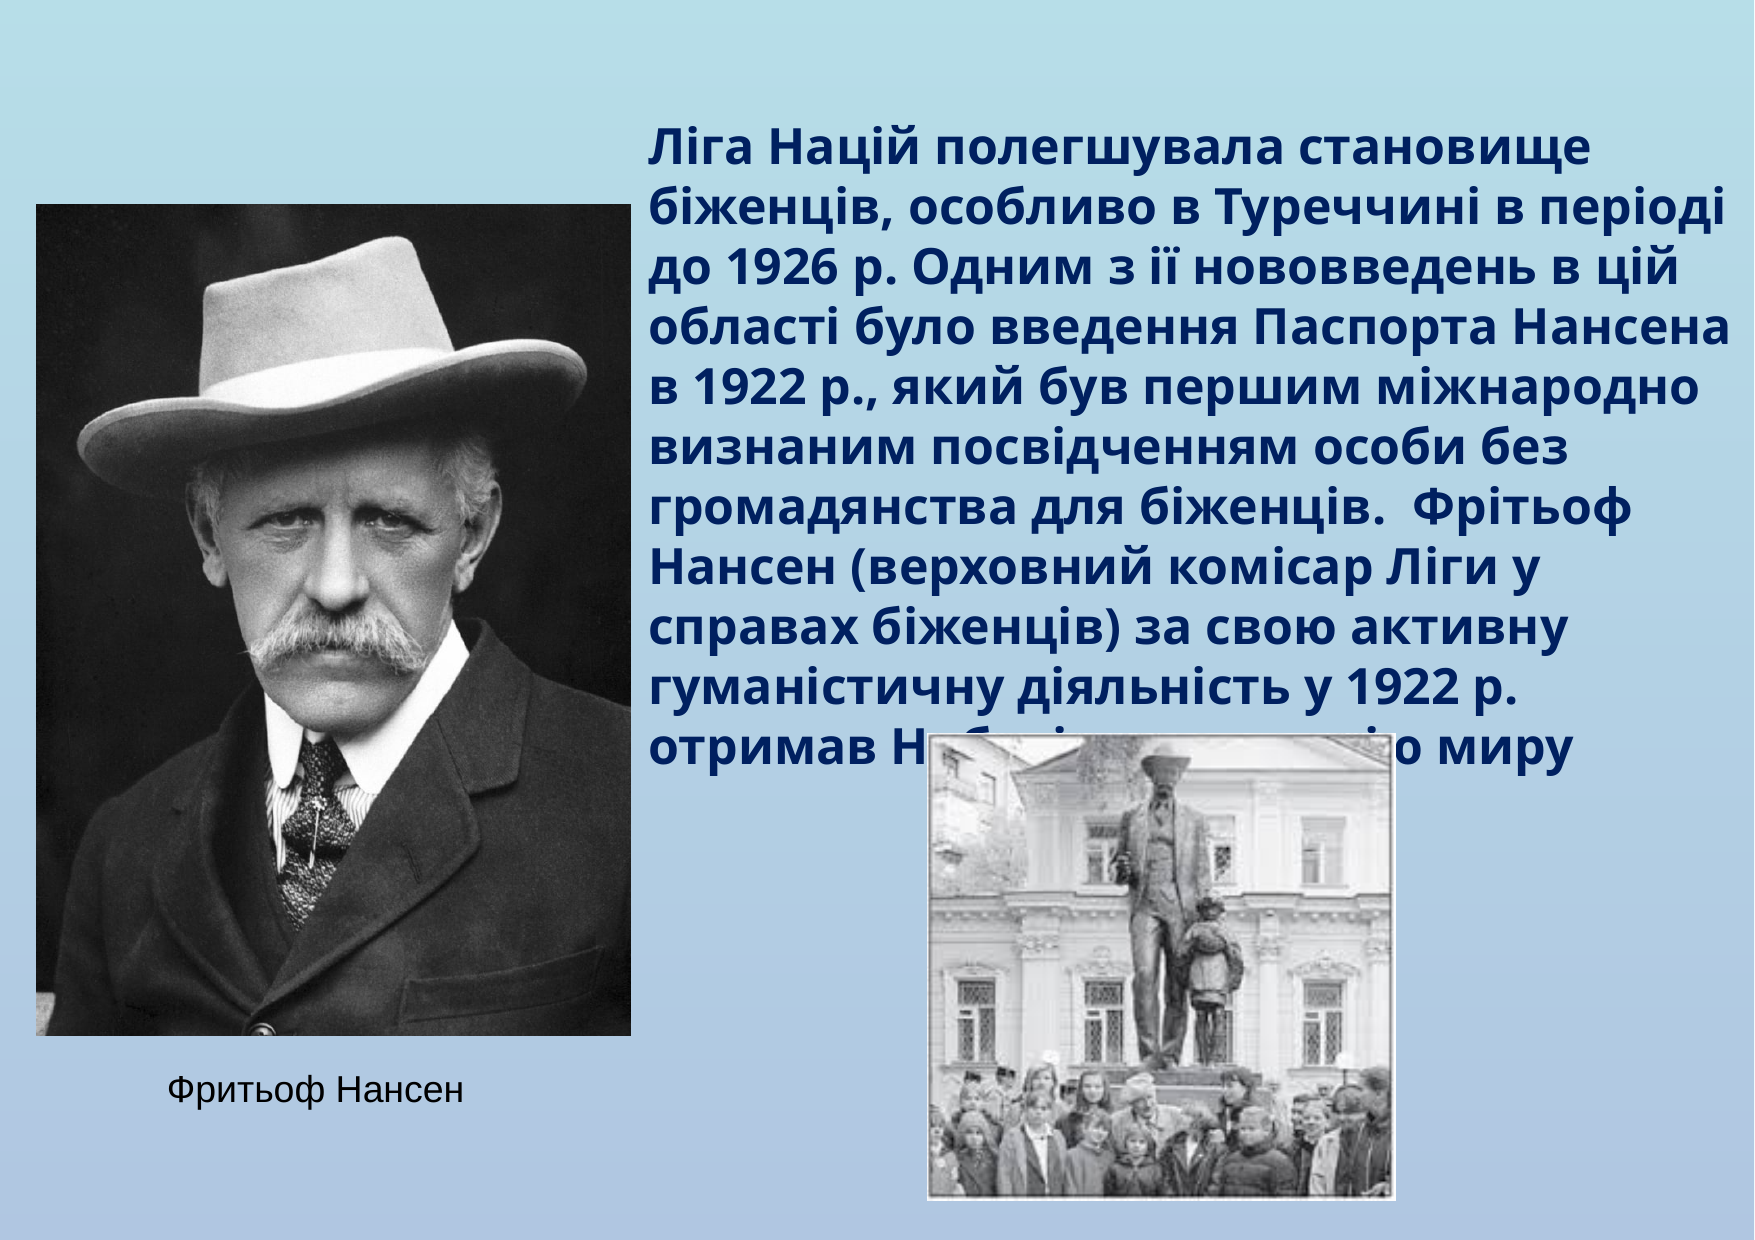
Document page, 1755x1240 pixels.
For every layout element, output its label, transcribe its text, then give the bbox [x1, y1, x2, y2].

picture [36, 203, 631, 1036]
text_box Фритьоф Нансен [152, 1057, 527, 1117]
picture [926, 733, 1397, 1201]
text_box Ліга Націй полегшувала становище біженців, особливо в Туреччині в періоді до 1926 р. Одним з ії нововведень в цій області було введення Паспорта Нансена в 1922 р., який був першим міжнародно визнаним посвідченням особи без громадянства для біженців. Фрітьоф Нансен (верховний комісар Ліги у справах біженців) за свою активну гуманістичну діяльність у 1922 р. отримав Нобелівську премію миру [633, 107, 1755, 782]
